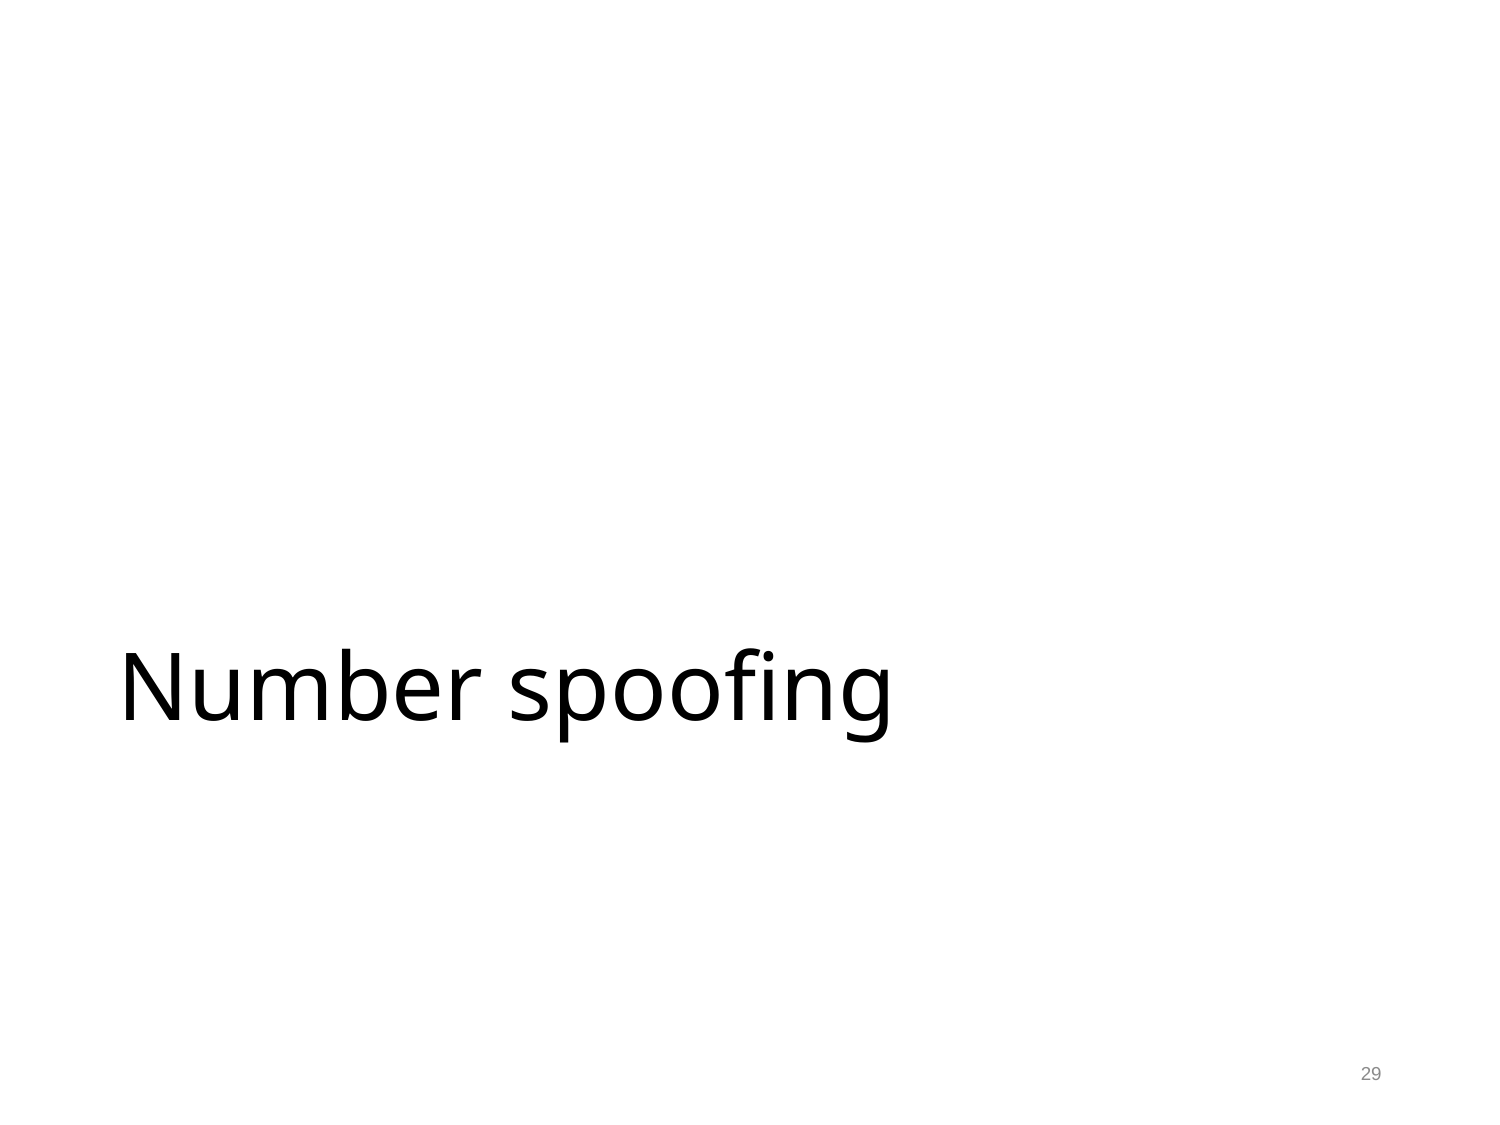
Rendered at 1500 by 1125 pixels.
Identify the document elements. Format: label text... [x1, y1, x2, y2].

title Number spoofing [102, 280, 1397, 749]
slide_number 29 [1059, 1042, 1397, 1103]
